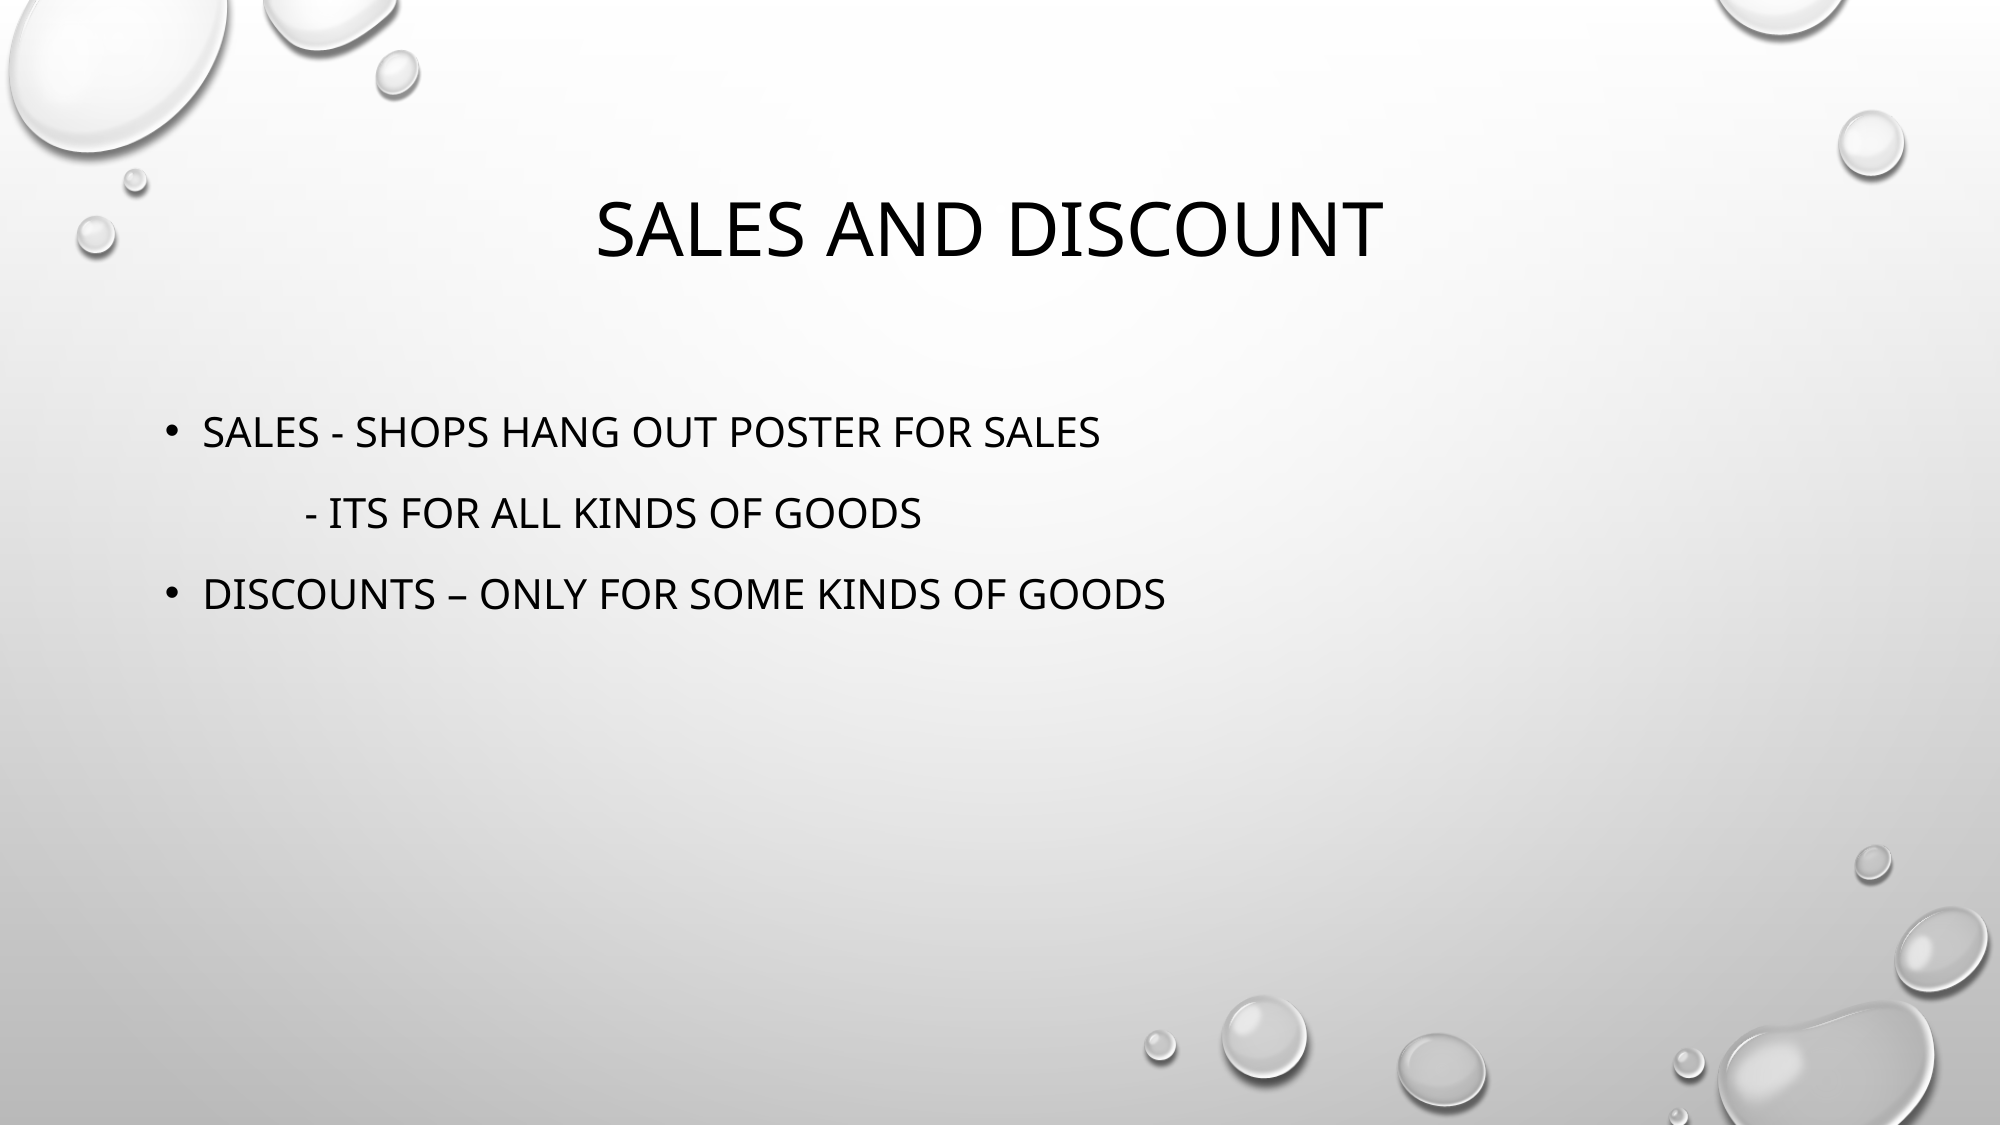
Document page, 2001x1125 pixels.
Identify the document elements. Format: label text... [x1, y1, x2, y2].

list Sales - shops hang out poster for sales - its for all kinds of goods Discounts – Only FOR SOME KINDS OF GOODS [149, 388, 1850, 950]
picture [0, 0, 2000, 1125]
title Sales and discount [149, 101, 1851, 364]
